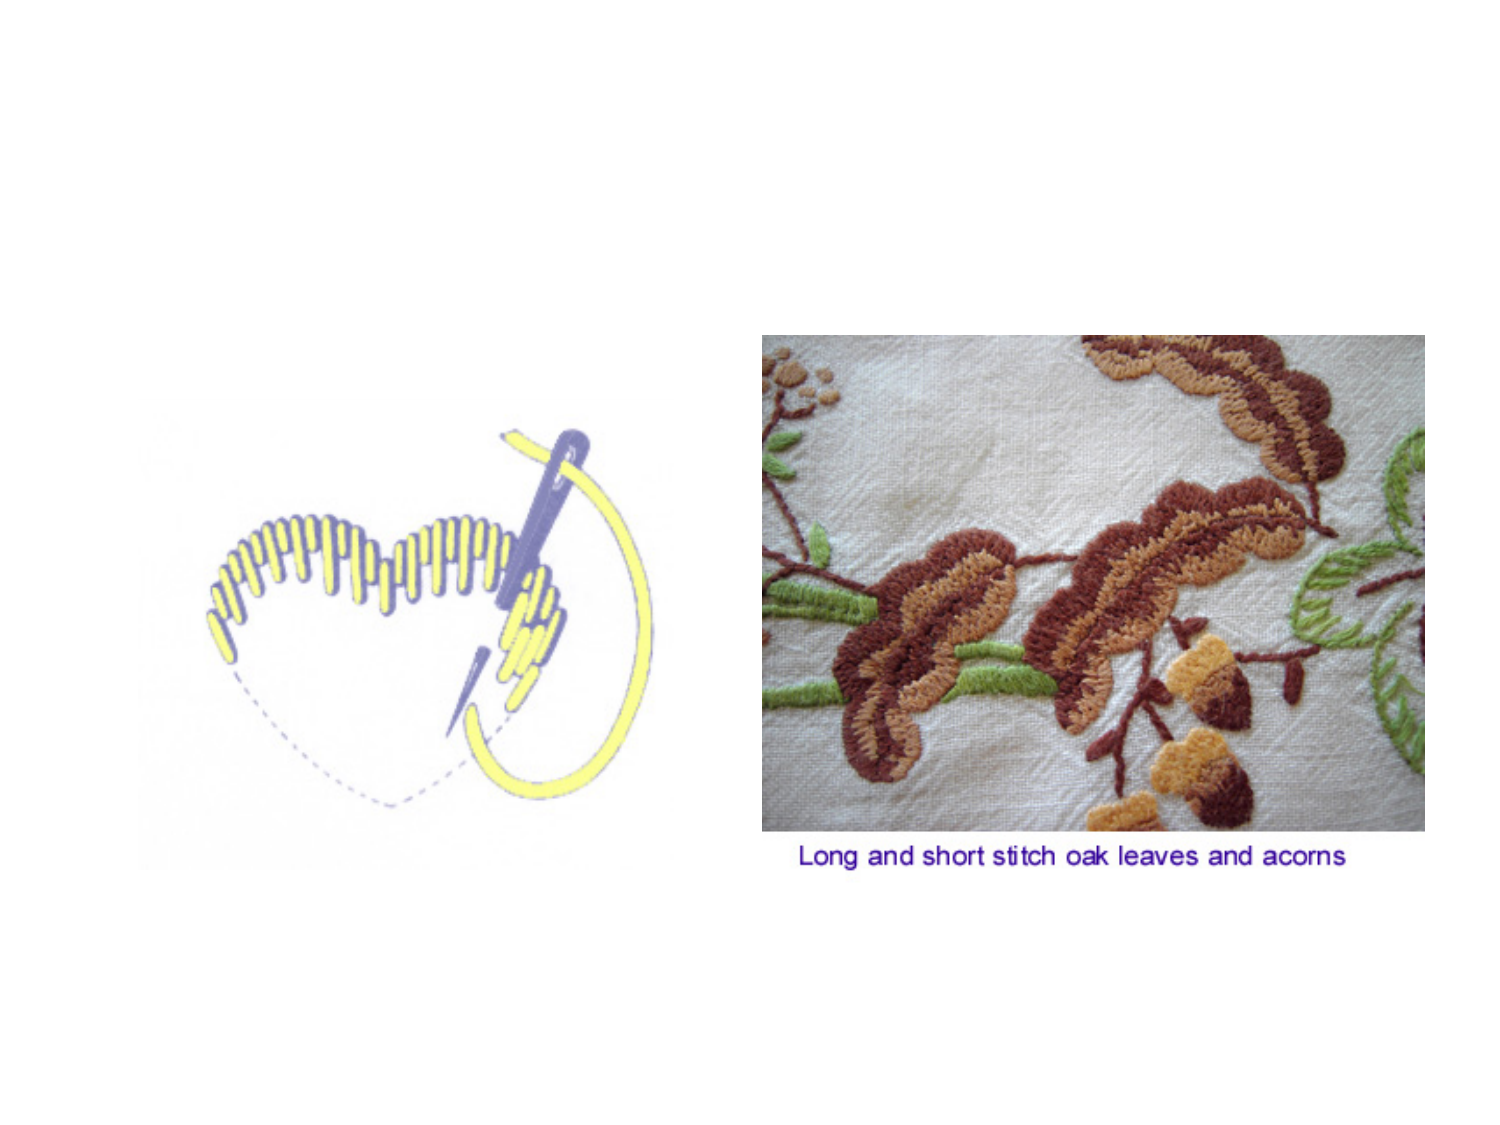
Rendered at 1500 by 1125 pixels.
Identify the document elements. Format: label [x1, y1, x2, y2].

list [138, 398, 675, 870]
list [762, 335, 1426, 932]
